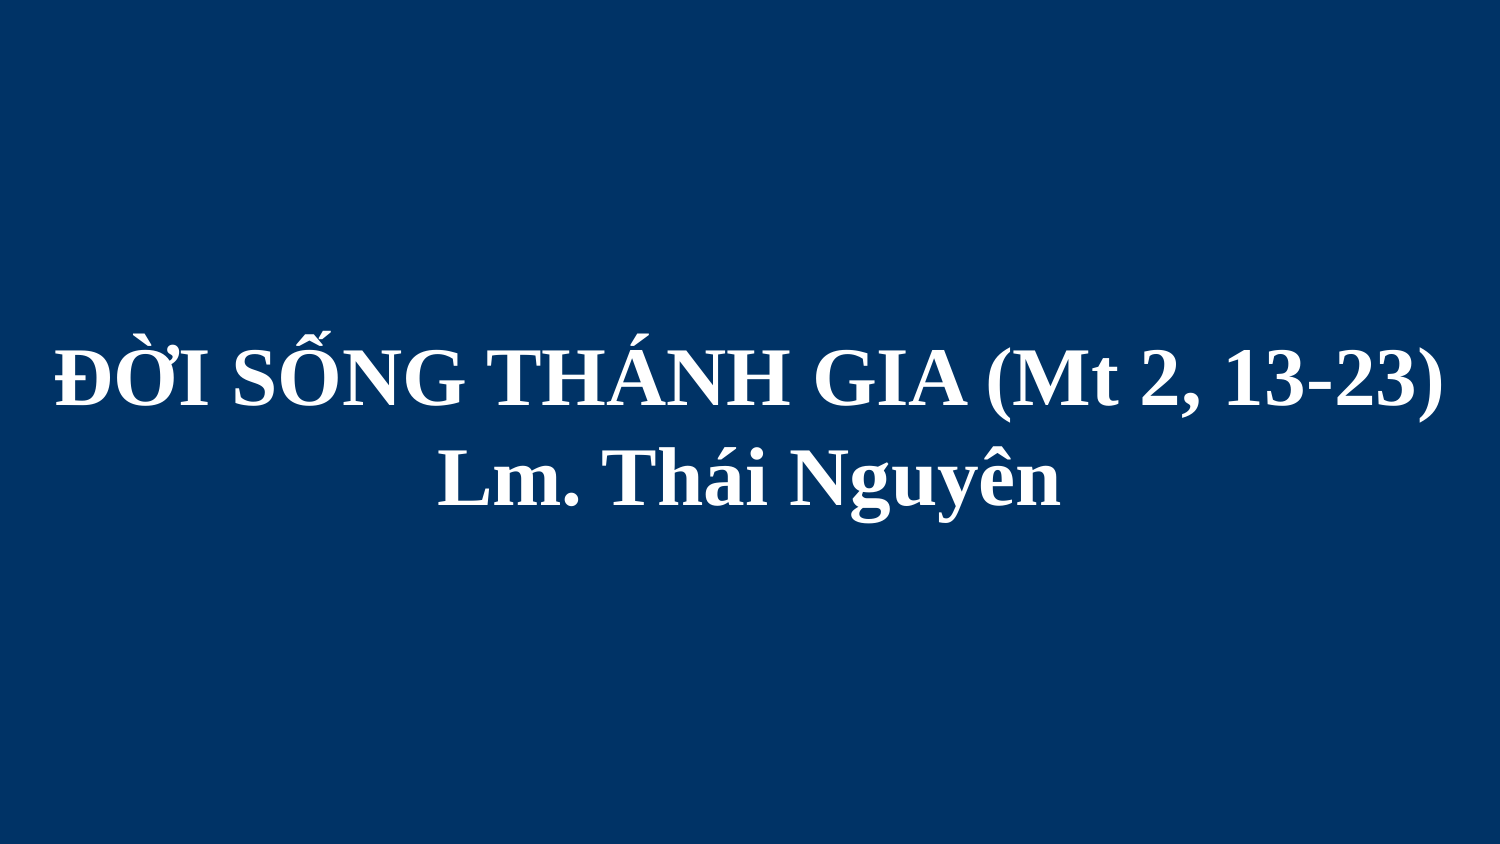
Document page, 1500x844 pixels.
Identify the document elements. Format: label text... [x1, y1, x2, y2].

title ĐỜI SỐNG THÁNH GIA (Mt 2, 13-23) Lm. Thái Nguyên [0, 0, 1500, 844]
